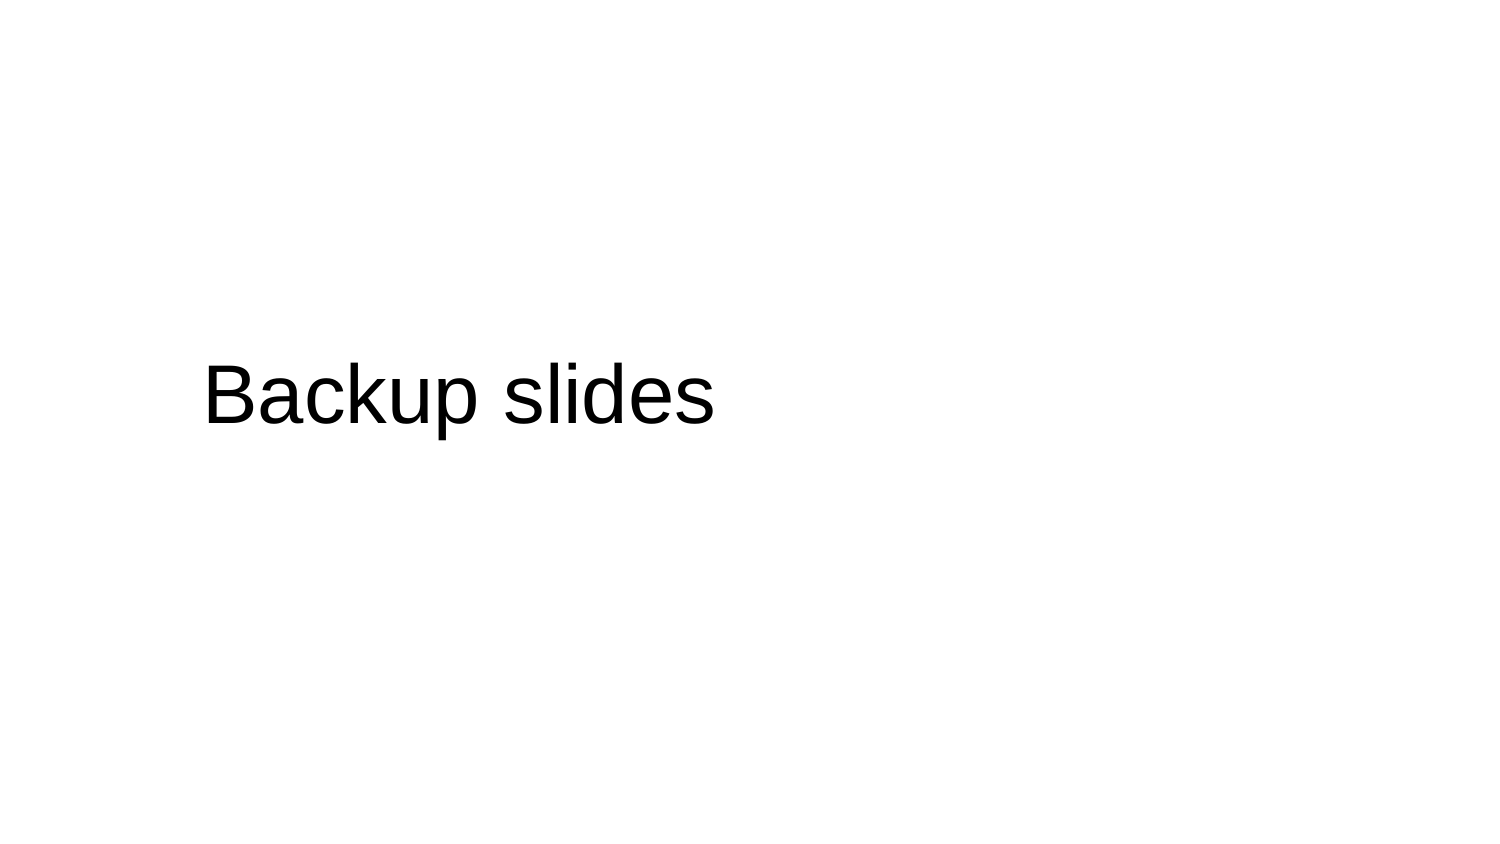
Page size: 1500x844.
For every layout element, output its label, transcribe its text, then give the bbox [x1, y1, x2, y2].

text_box Backup slides [187, 332, 732, 448]
